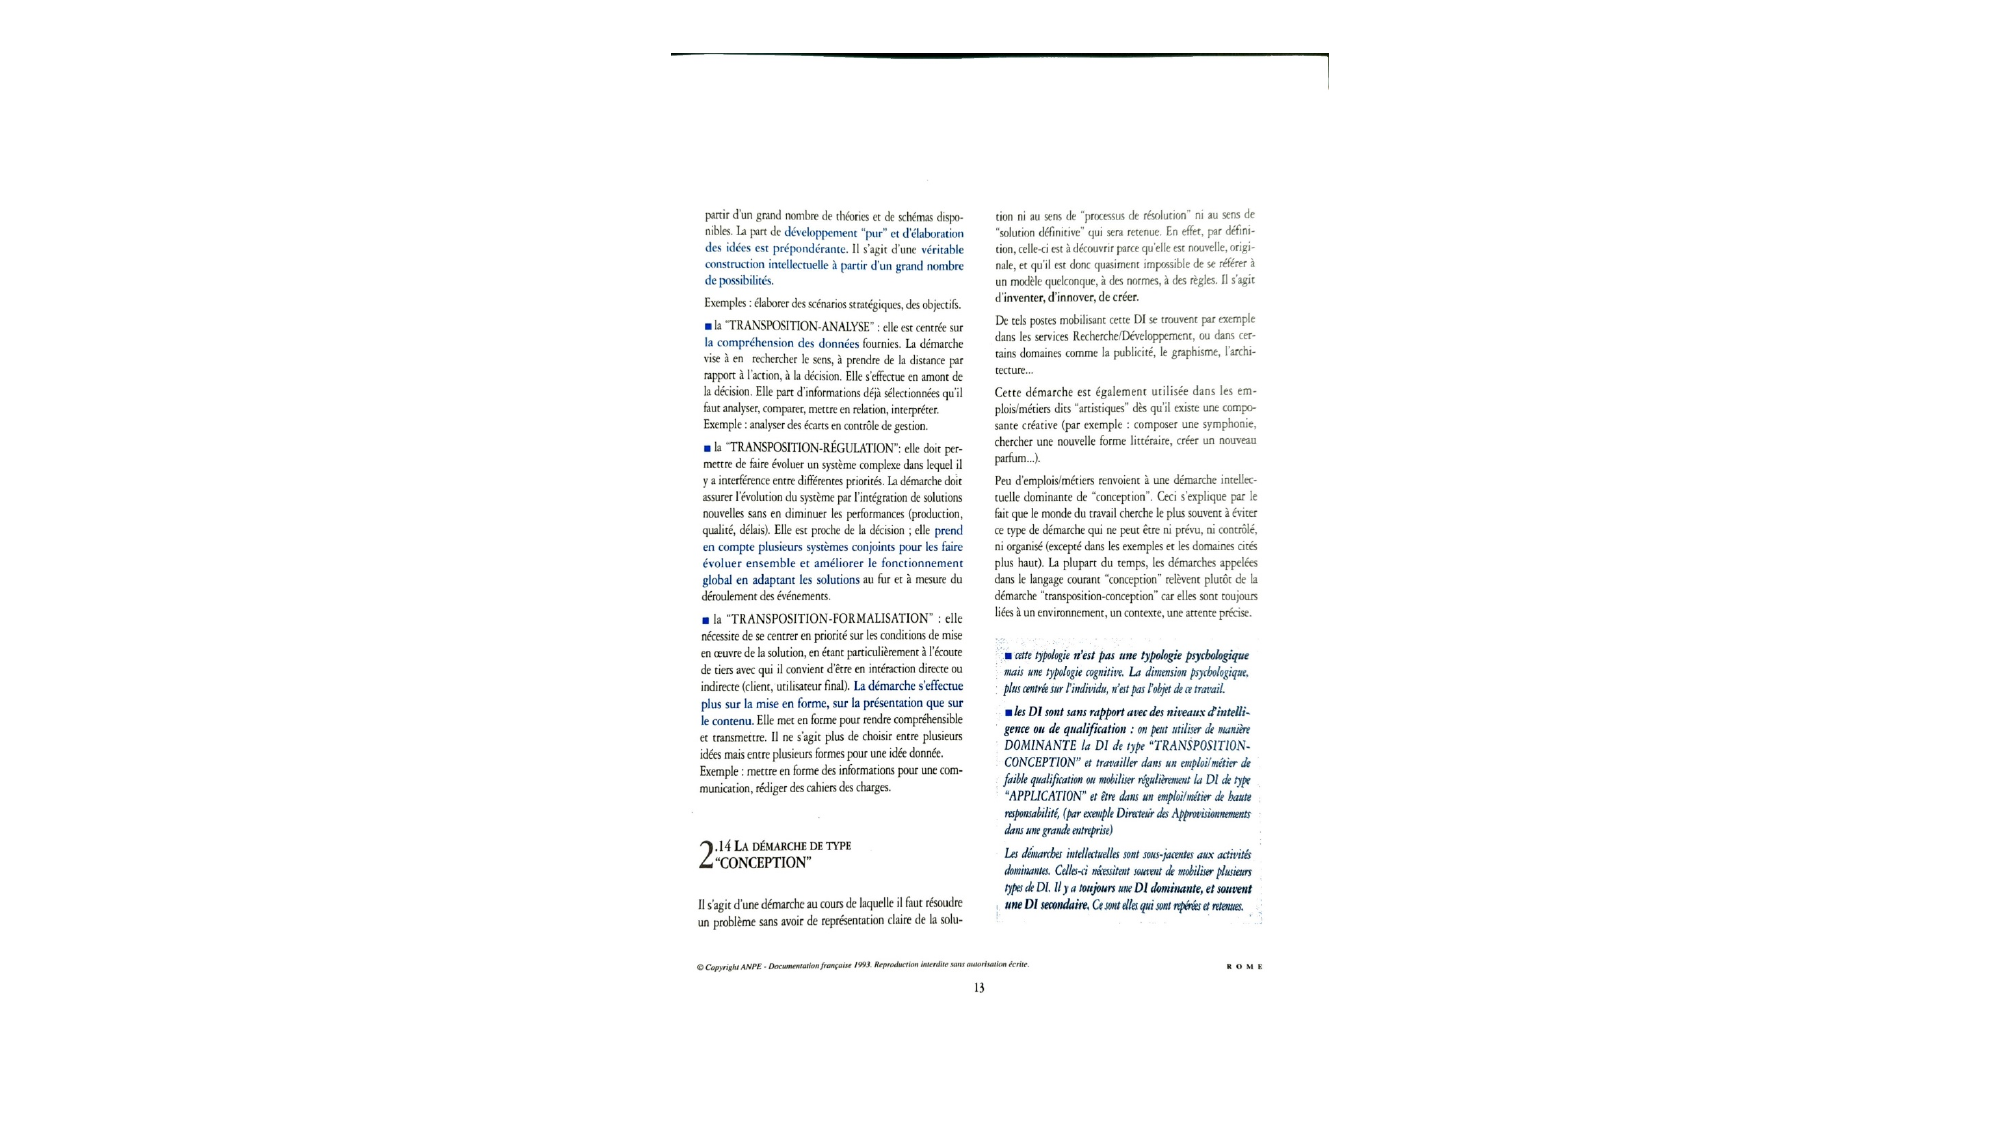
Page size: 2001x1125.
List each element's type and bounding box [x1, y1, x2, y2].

list [671, 53, 1329, 1014]
